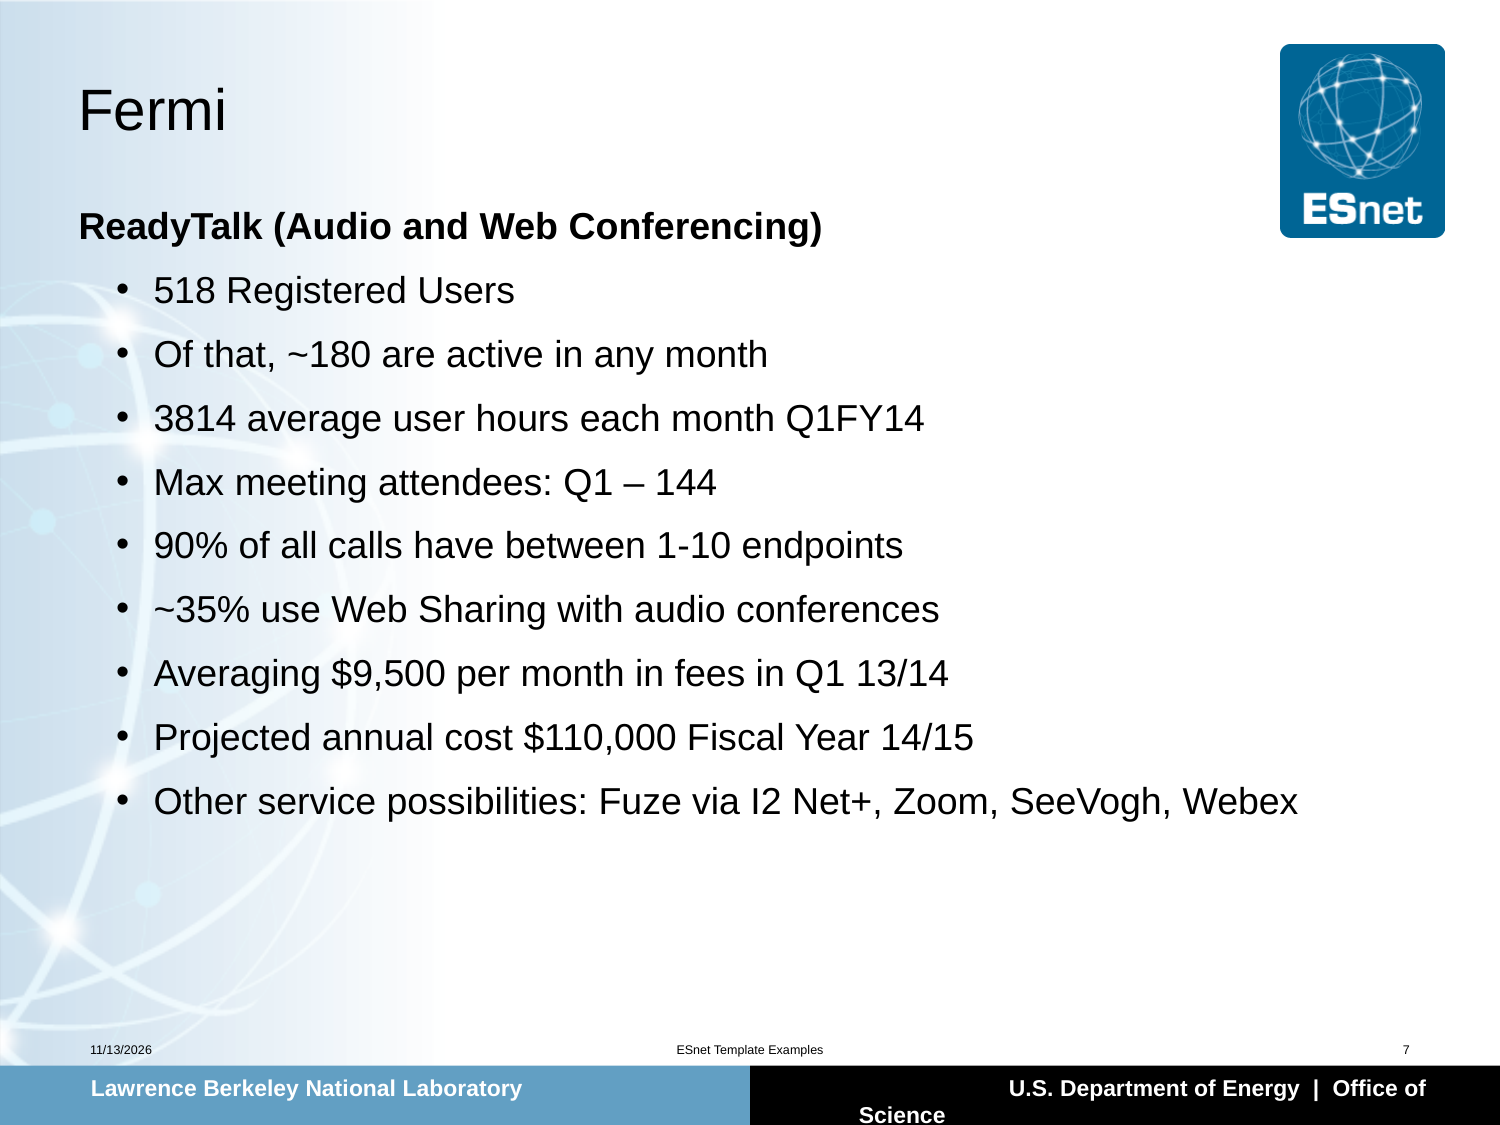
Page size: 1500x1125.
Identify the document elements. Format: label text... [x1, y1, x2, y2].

picture [1386, 165, 1397, 170]
picture [1300, 55, 1421, 179]
footer ESnet Template Examples [512, 1034, 988, 1064]
picture [0, 0, 461, 1065]
title Fermi [63, 13, 1229, 194]
picture [1414, 215, 1422, 223]
picture [1335, 161, 1348, 167]
picture [1401, 75, 1412, 86]
slide_number 7 [1074, 1034, 1425, 1064]
picture [1320, 151, 1332, 163]
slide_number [75, 1034, 425, 1064]
list ReadyTalk (Audio and Web Conferencing) 518 Registered Users Of that, ~180 are active in any month 3814 average user hours each month Q1FY14 Max meeting attendees: Q1 – 144 90% of all calls have between 1-10 endpoints ~35% use Web Sharing with audio conferences Averaging $9,500 per month in fees in Q1 13/14 Projected annual cost $110,000 Fiscal Year 14/15 Other service possibilities: Fuze via I2 Net+, Zoom, SeeVogh, Webex [63, 194, 1414, 938]
